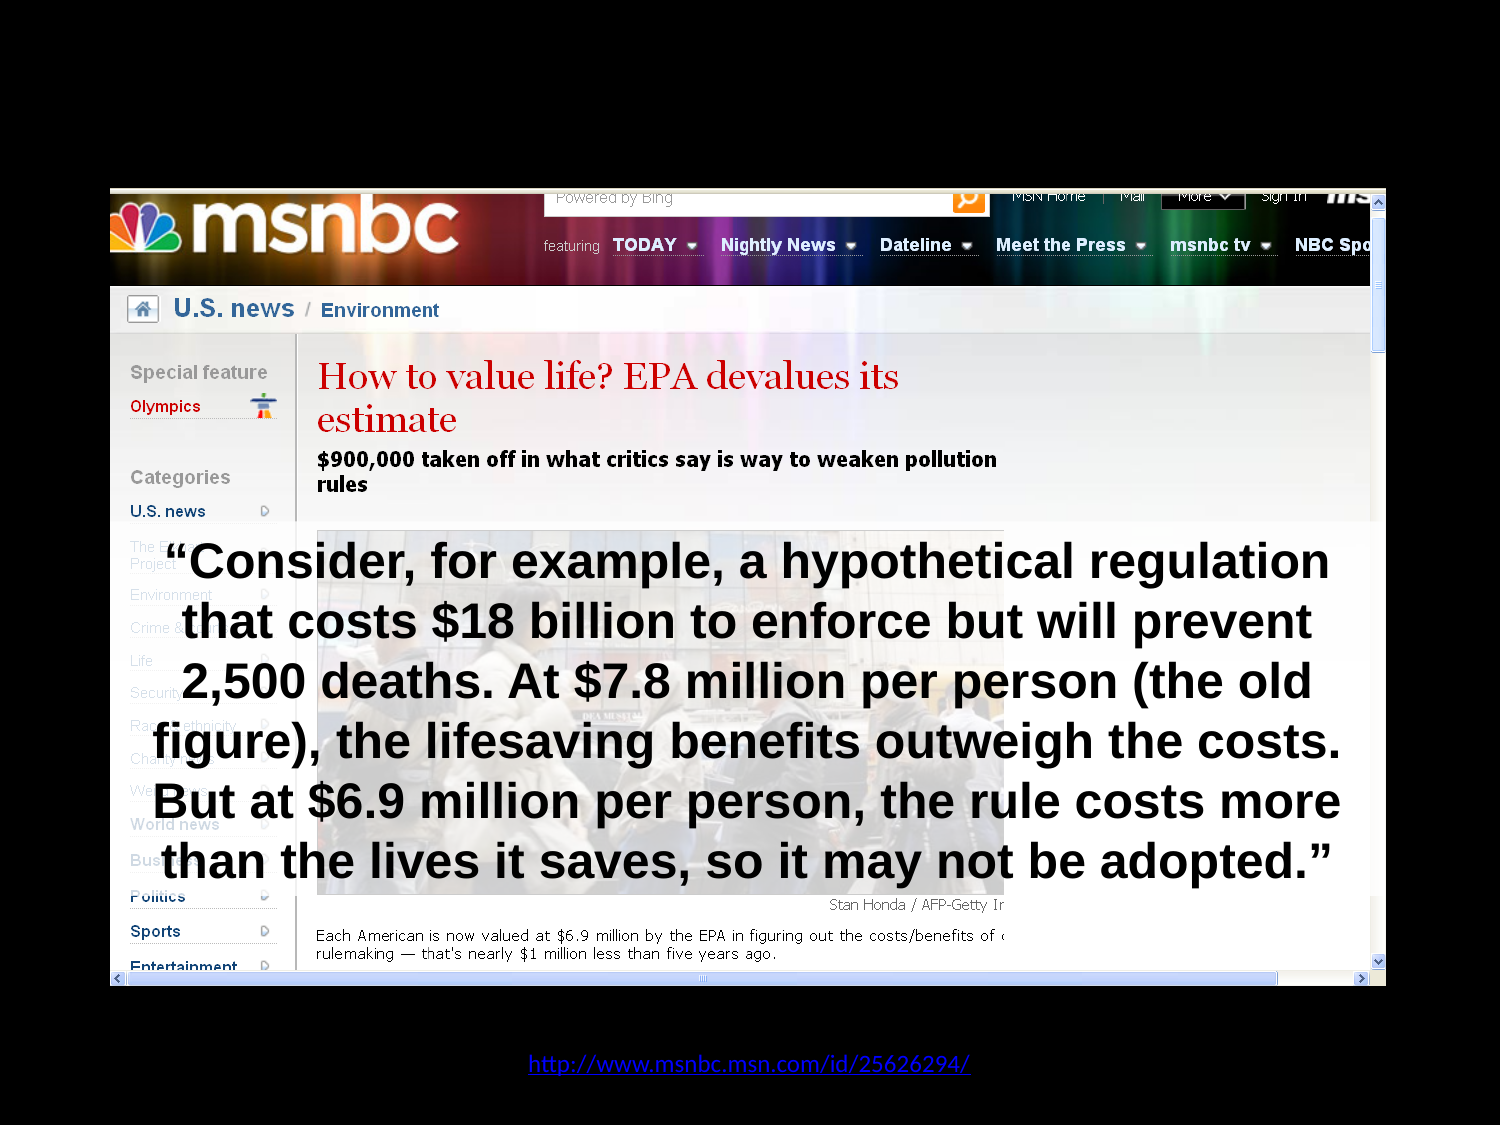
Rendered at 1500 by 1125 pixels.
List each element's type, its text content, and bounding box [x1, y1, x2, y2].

text_box http://www.msnbc.msn.com/id/25626294/ [155, 1039, 1344, 1085]
picture [109, 187, 1386, 986]
